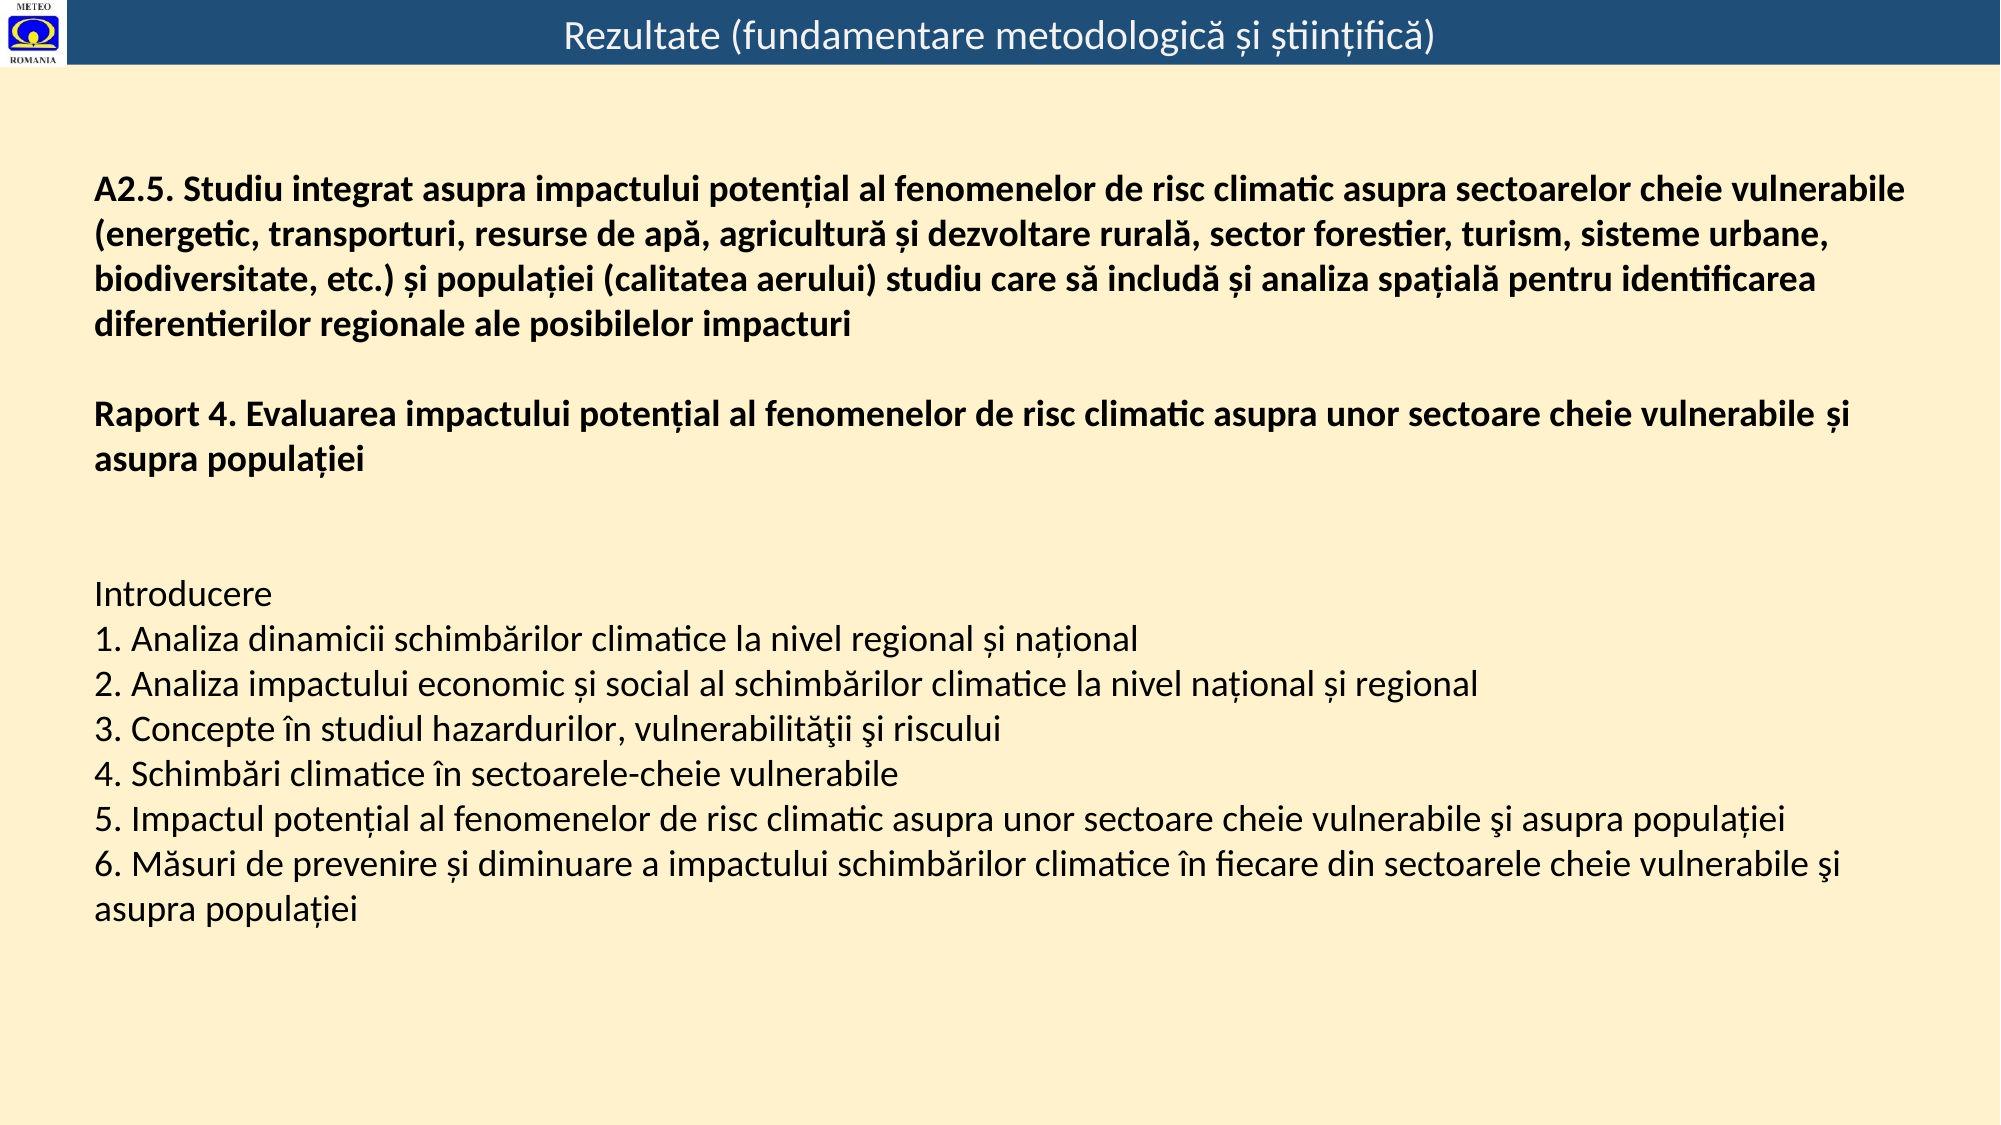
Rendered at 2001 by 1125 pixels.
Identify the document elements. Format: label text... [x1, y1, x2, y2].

text_box Rezultate (fundamentare metodologică și științifică) [67, 0, 2000, 65]
text_box A2.5. Studiu integrat asupra impactului potențial al fenomenelor de risc climatic asupra sectoarelor cheie vulnerabile (energetic, transporturi, resurse de apă, agricultură și dezvoltare rurală, sector forestier, turism, sisteme urbane, biodiversitate, etc.) și populației (calitatea aerului) studiu care să includă și analiza spațială pentru identificarea diferentierilor regionale ale posibilelor impacturi Raport 4. Evaluarea impactului potențial al fenomenelor de risc climatic asupra unor sectoare cheie vulnerabile şi asupra populației Introducere 1. Analiza dinamicii schimbărilor climatice la nivel regional și național 2. Analiza impactului economic și social al schimbărilor climatice la nivel național și regional 3. Concepte în studiul hazardurilor, vulnerabilităţii şi riscului 4. Schimbări climatice în sectoarele-cheie vulnerabile 5. Impactul potențial al fenomenelor de risc climatic asupra unor sectoare cheie vulnerabile şi asupra populației 6. Măsuri de prevenire și diminuare a impactului schimbărilor climatice în fiecare din sectoarele cheie vulnerabile şi asupra populației [79, 156, 1925, 937]
picture [0, 0, 67, 67]
